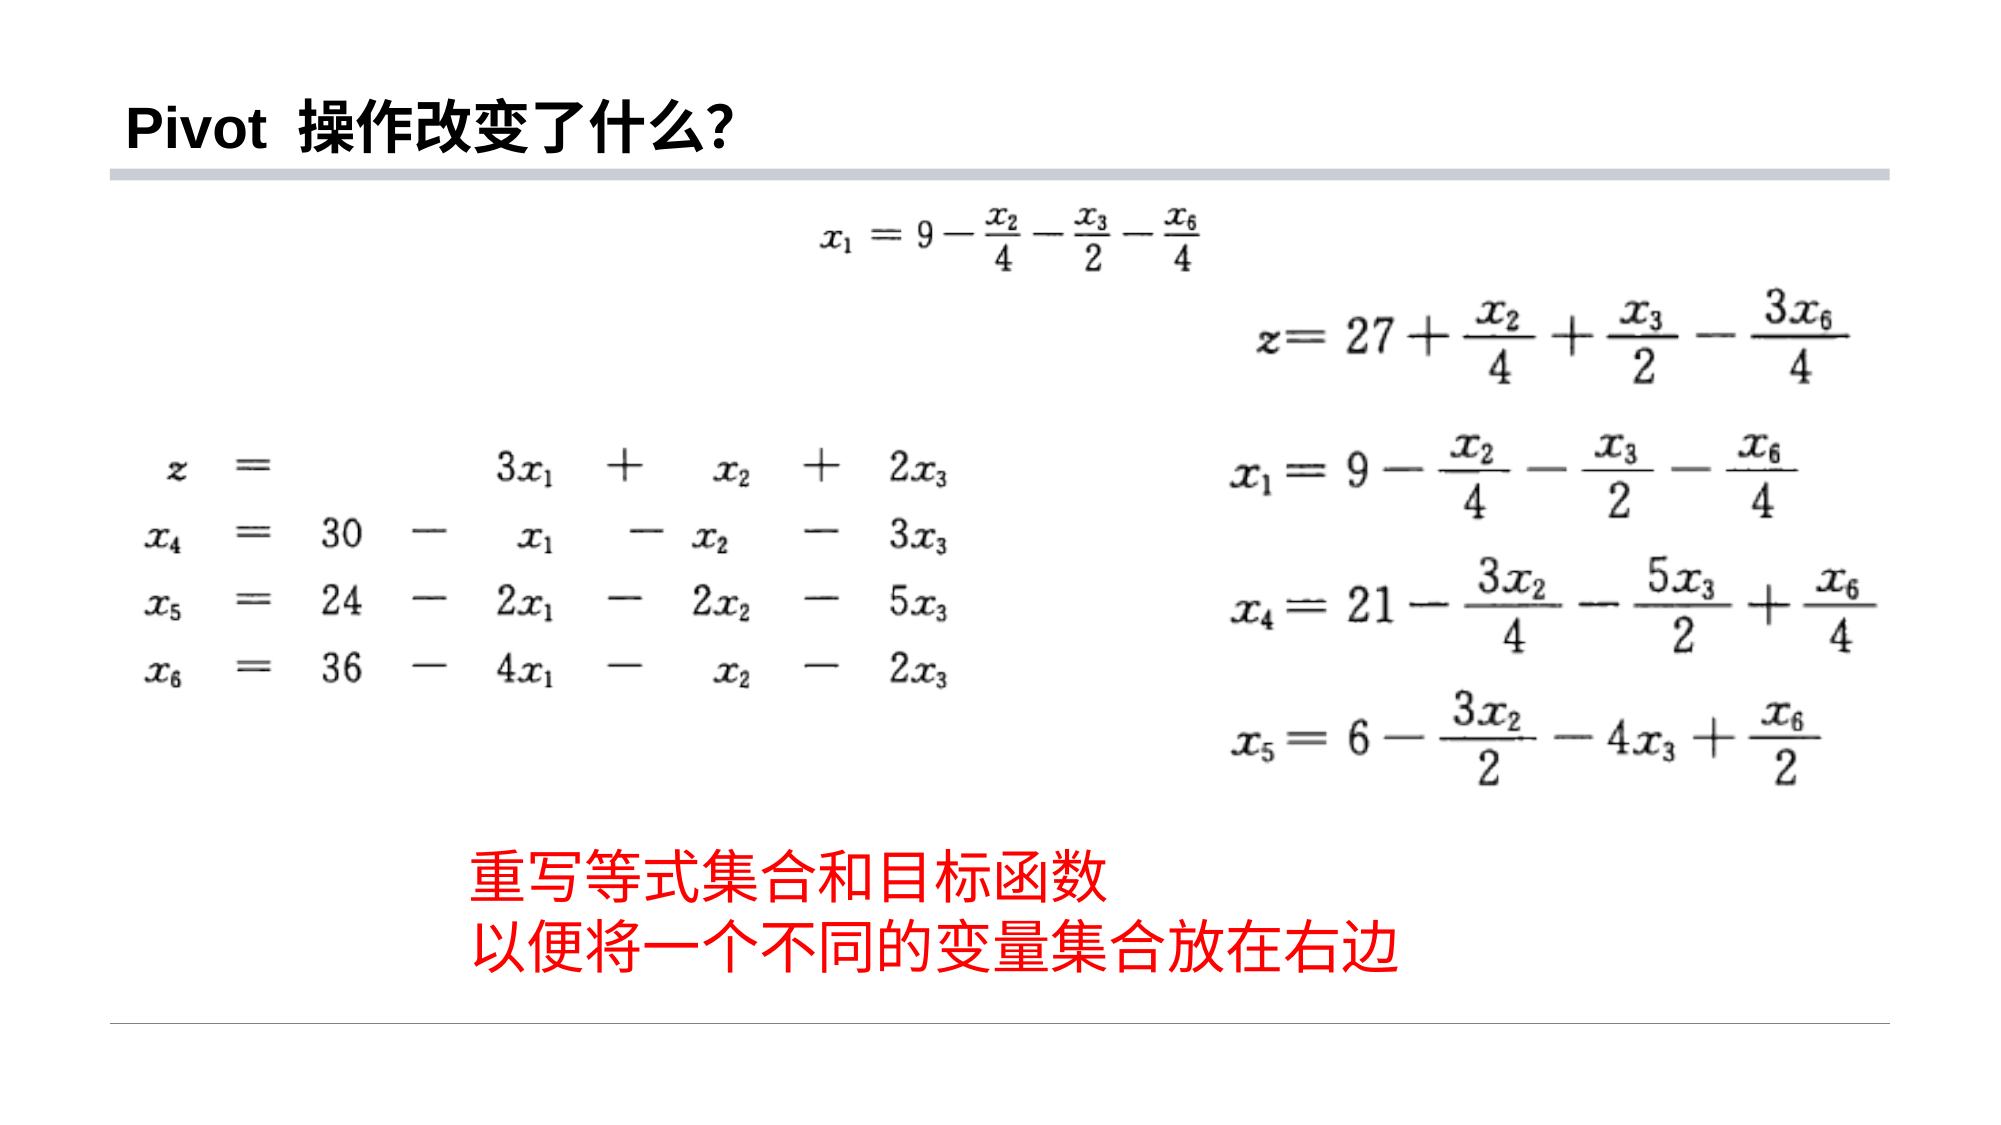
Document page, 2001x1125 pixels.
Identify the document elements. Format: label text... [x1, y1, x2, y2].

title Pivot 操作改变了什么？ [109, 0, 1890, 169]
text_box 重写等式集合和目标函数 以便将一个不同的变量集合放在右边 [453, 832, 1499, 987]
picture [766, 169, 1890, 806]
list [109, 418, 999, 707]
